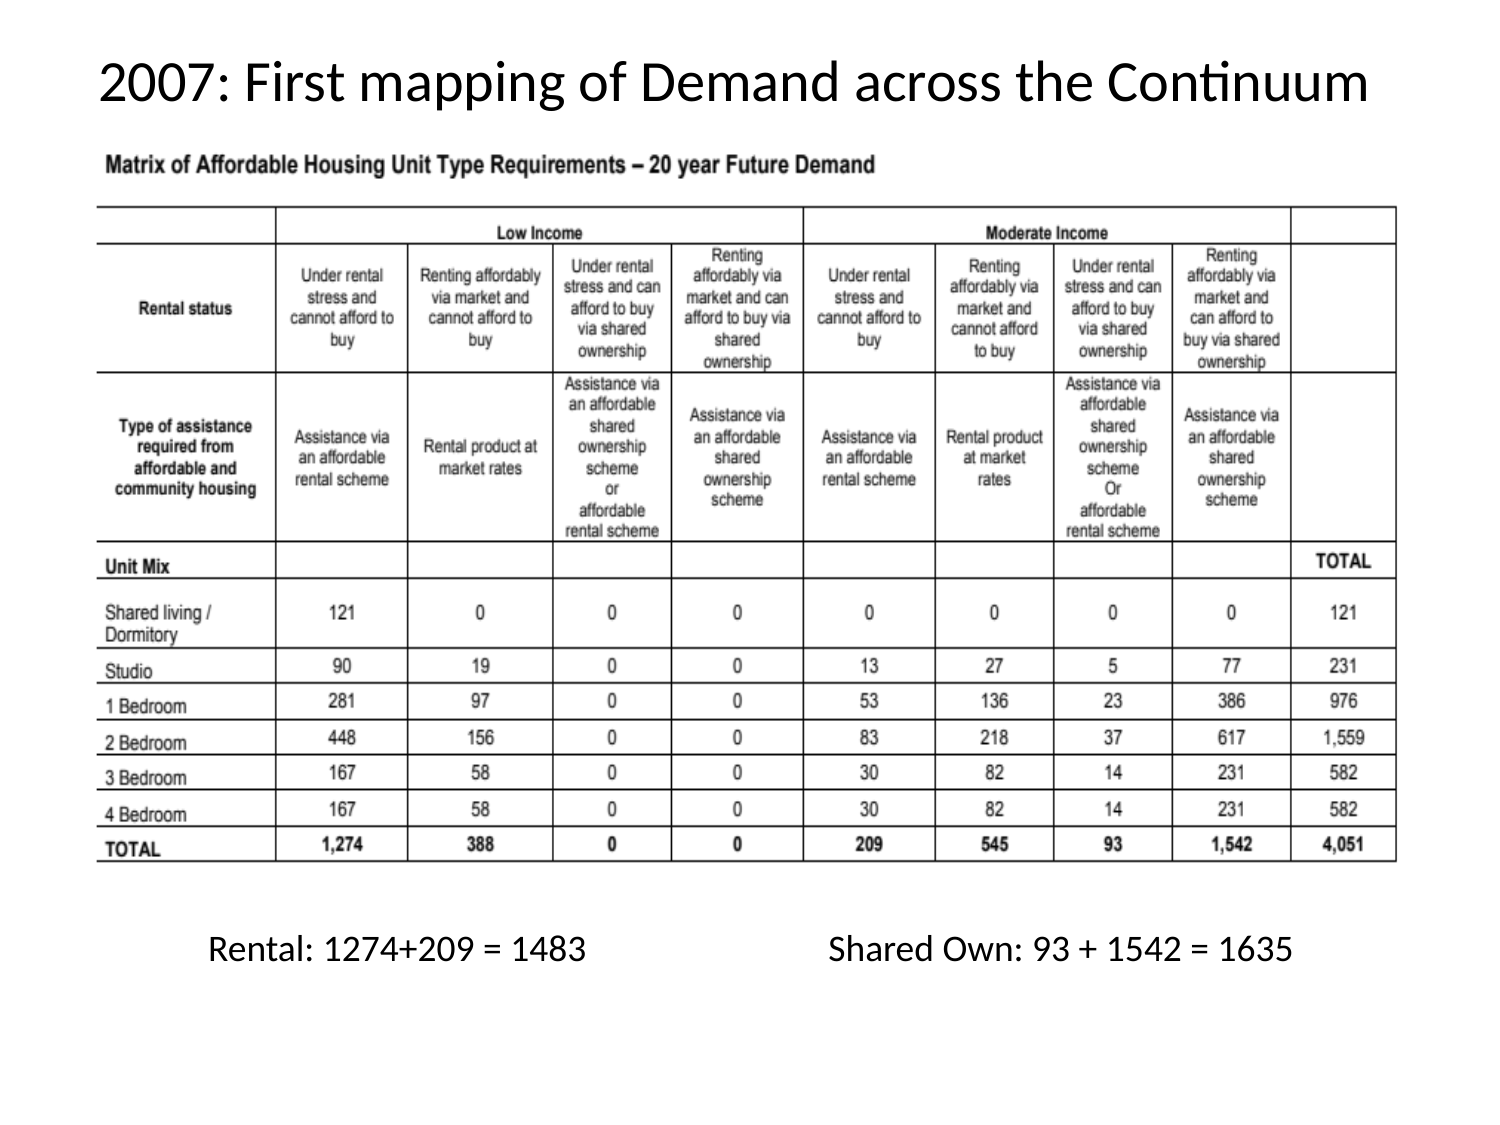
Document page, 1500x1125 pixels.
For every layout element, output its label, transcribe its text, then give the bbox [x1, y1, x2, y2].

picture [96, 133, 1400, 876]
text_box Rental: 1274+209 = 1483 [193, 916, 664, 977]
text_box Shared Own: 93 + 1542 = 1635 [813, 916, 1322, 977]
text_box 2007: First mapping of Demand across the Continuum [83, 36, 1434, 121]
